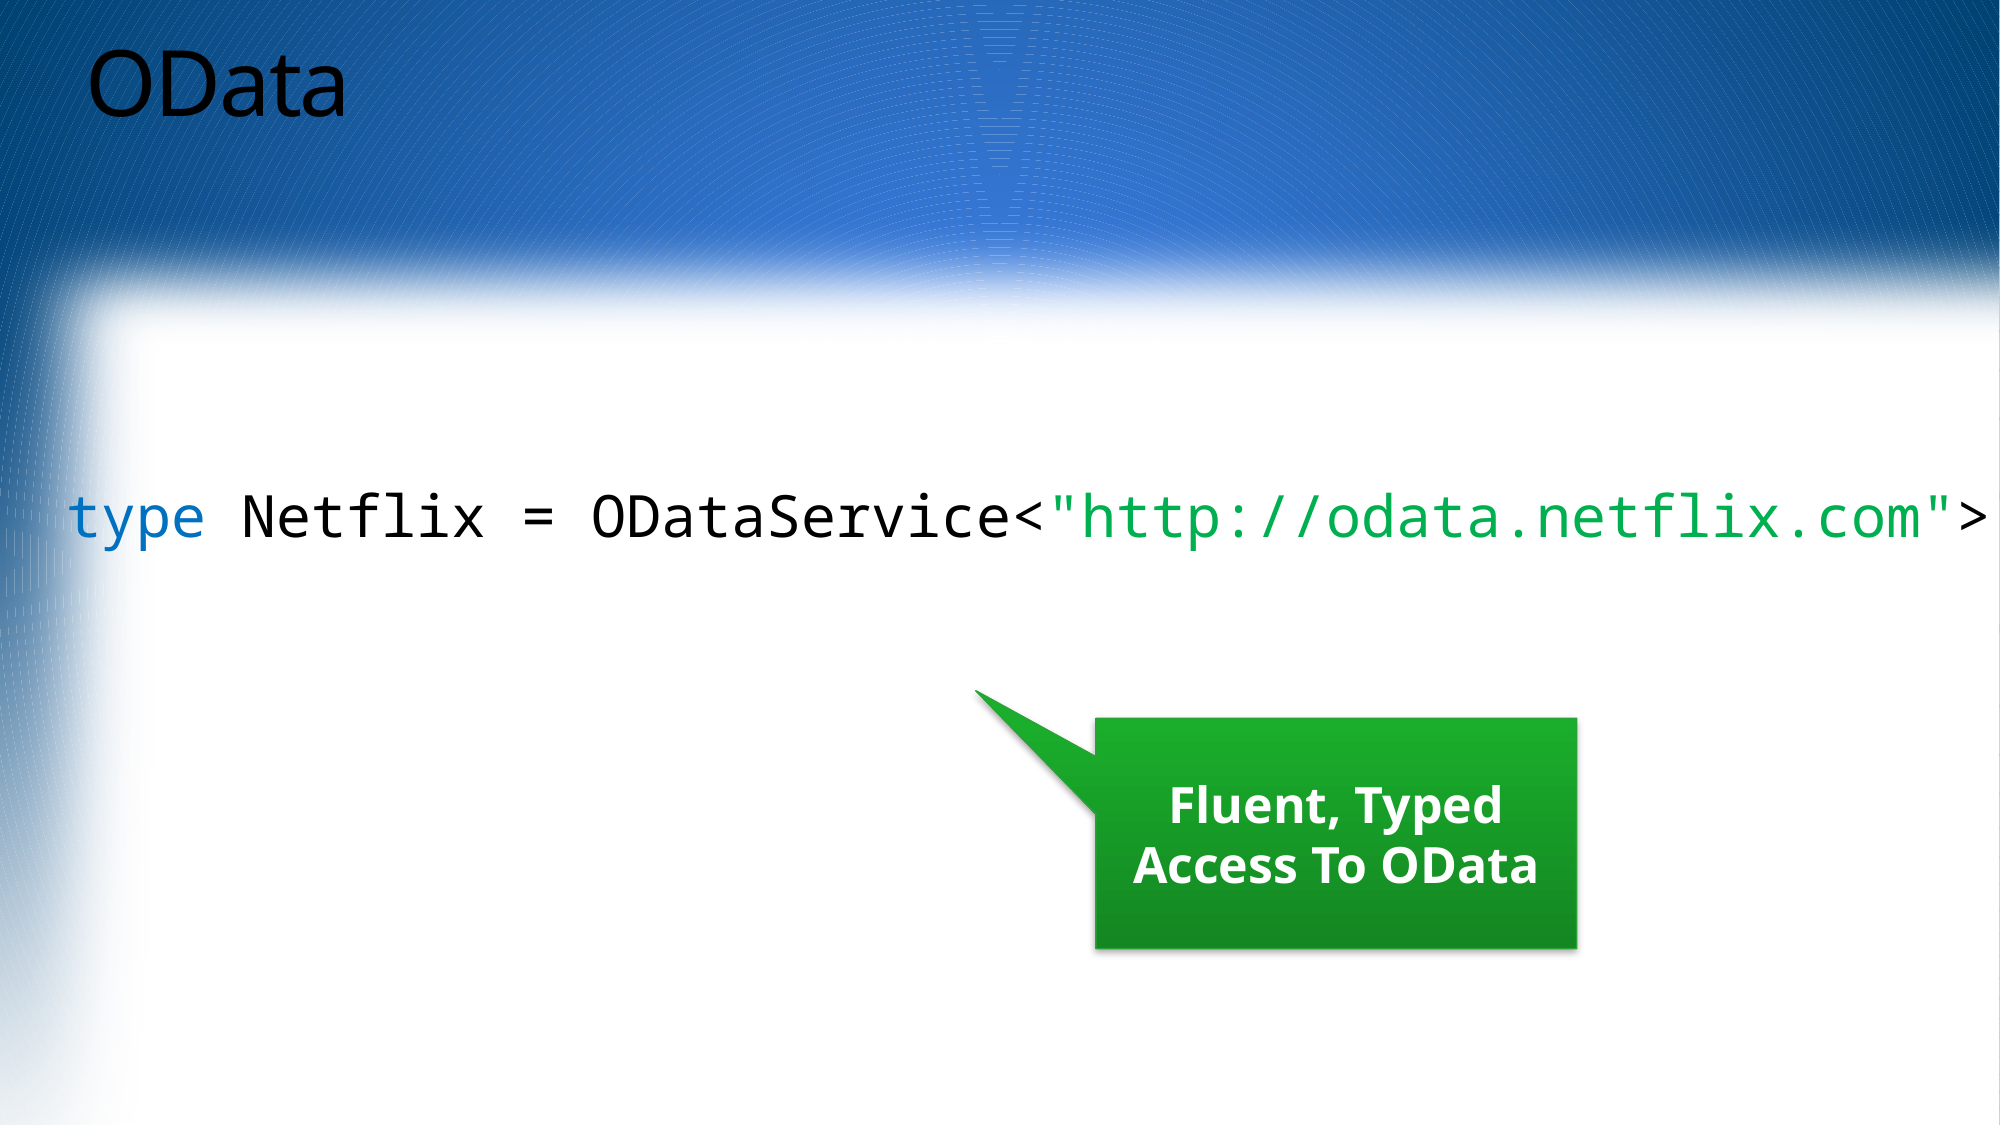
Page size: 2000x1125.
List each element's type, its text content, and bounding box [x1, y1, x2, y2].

picture [0, 213, 2000, 1125]
title OData [85, 37, 1914, 138]
list type Netflix = ODataService<"http://odata.netflix.com"> [66, 486, 2000, 551]
text_box Fluent, Typed Access To OData [975, 690, 1578, 950]
